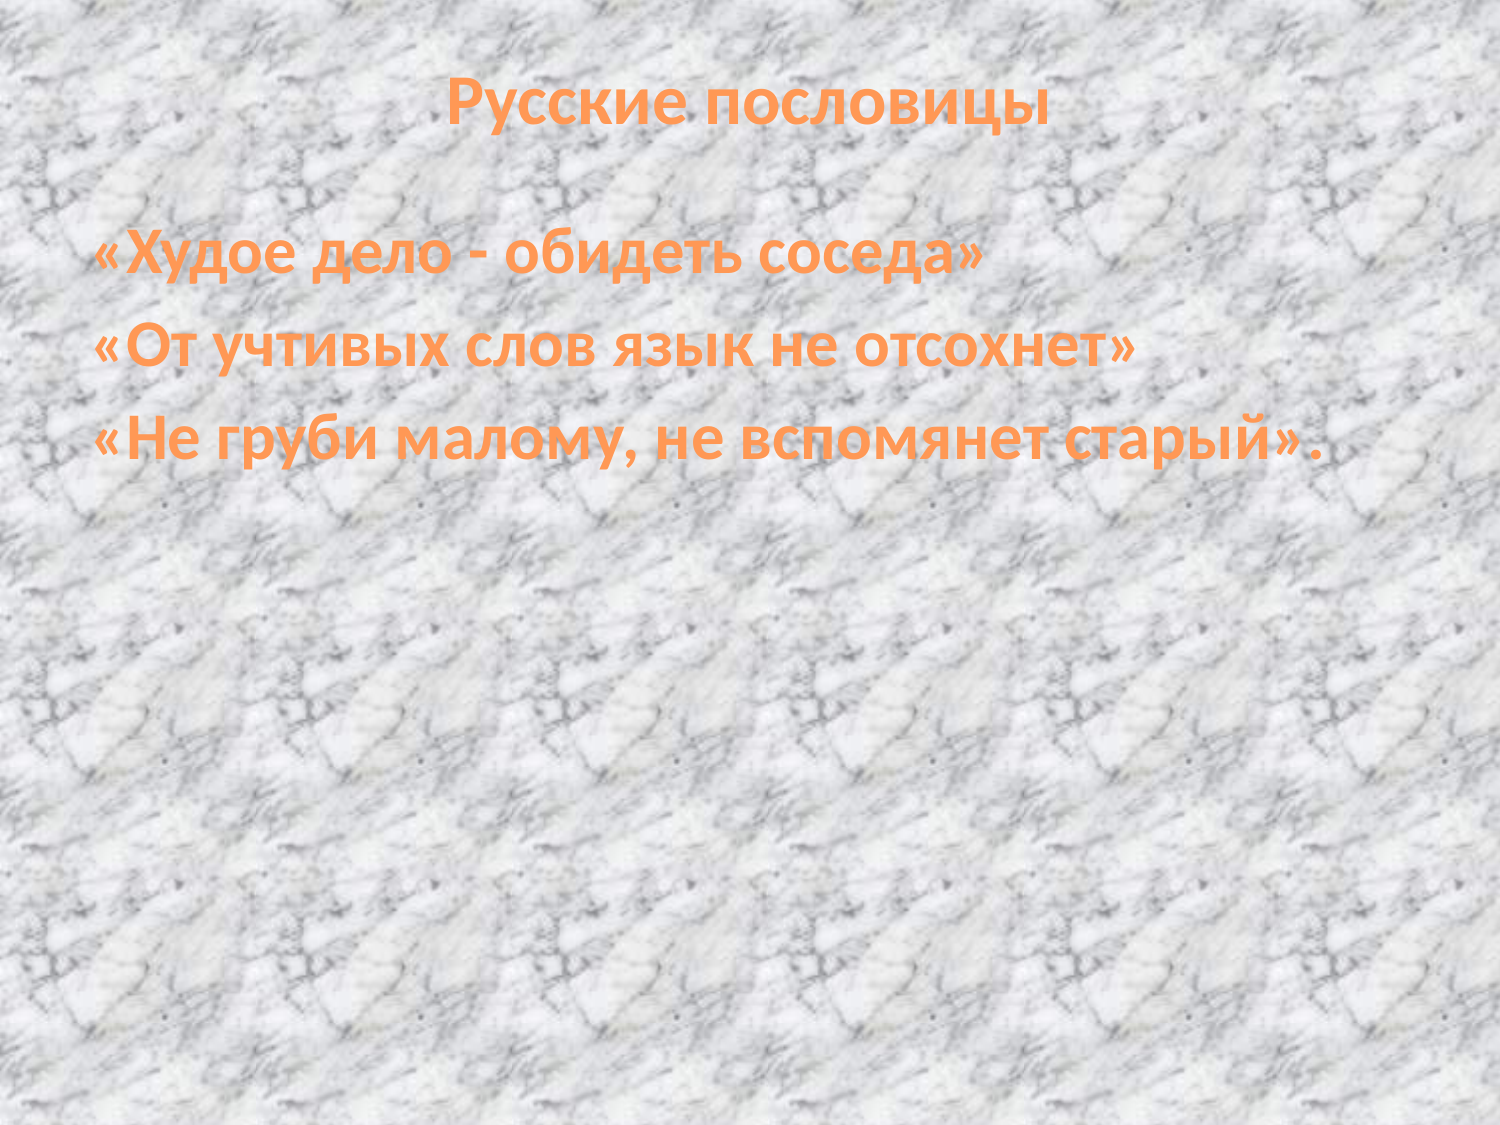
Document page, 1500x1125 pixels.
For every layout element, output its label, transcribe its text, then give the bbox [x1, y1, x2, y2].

picture [0, 0, 1500, 1125]
title Русские пословицы [75, 45, 1425, 233]
list «Худое дело - обидеть соседа» «От учтивых слов язык не отсохнет» «Не груби малому, не вспомянет старый». [75, 233, 1425, 563]
